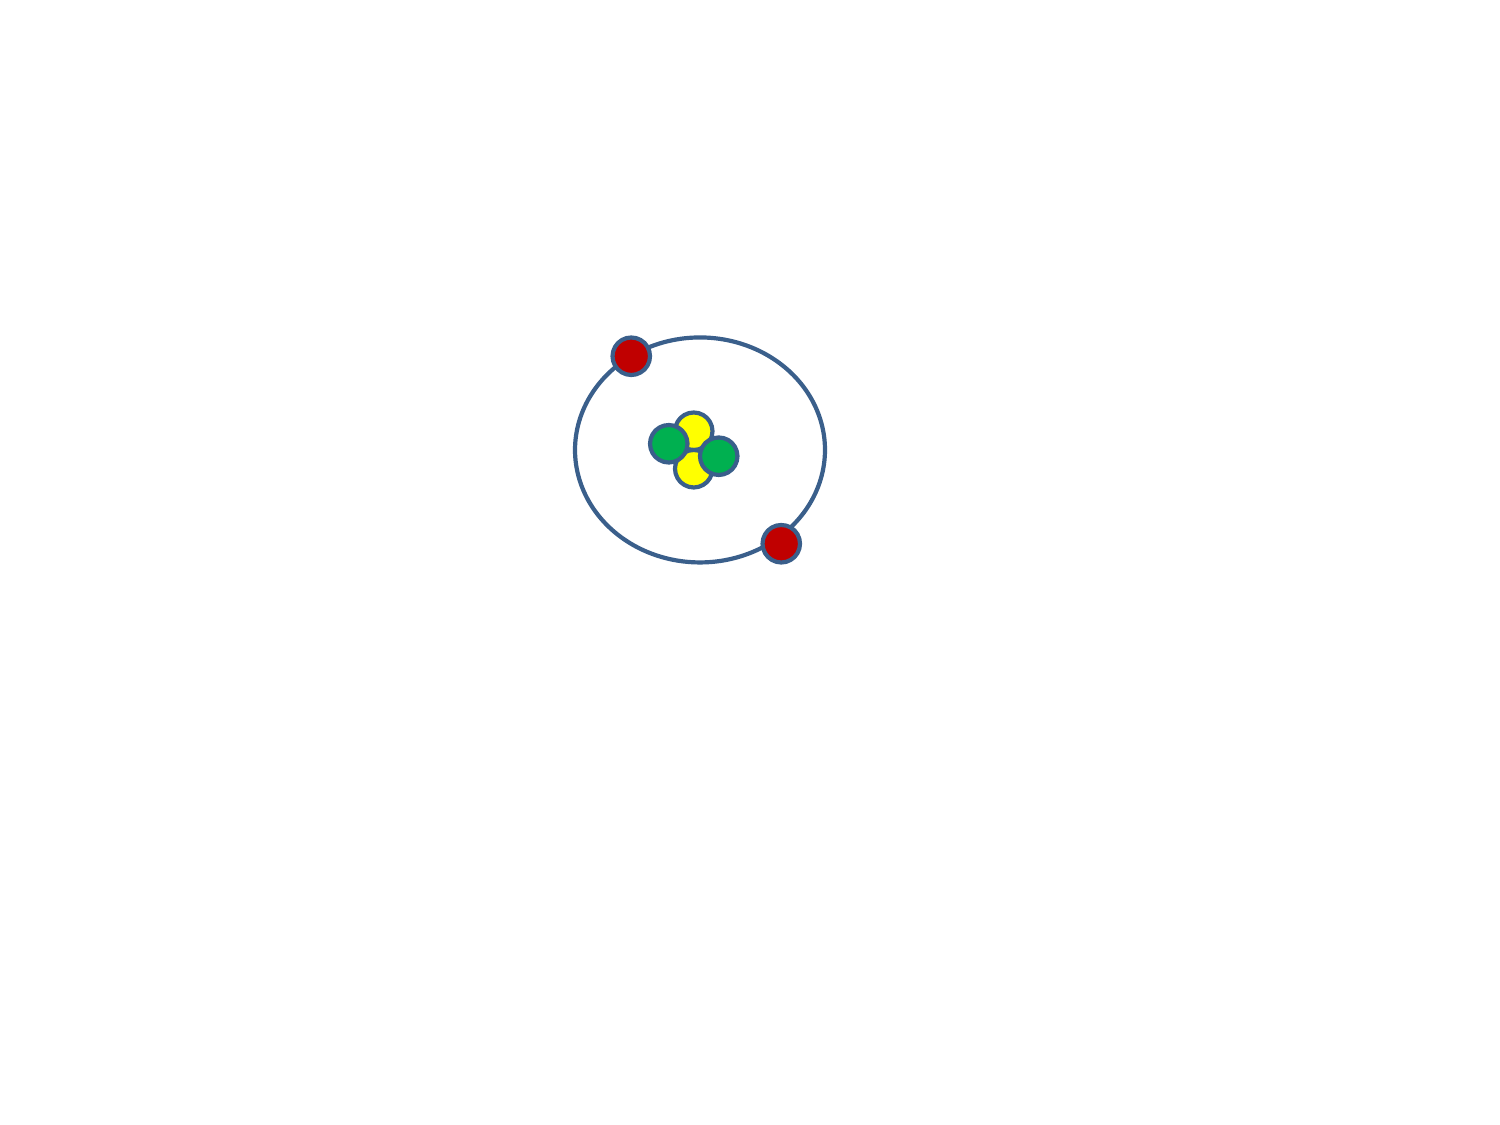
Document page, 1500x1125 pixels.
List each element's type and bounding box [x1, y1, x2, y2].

text_box [610, 335, 653, 378]
text_box [697, 435, 740, 478]
text_box [760, 522, 803, 565]
text_box [647, 422, 690, 465]
text_box [672, 447, 713, 490]
text_box [572, 335, 828, 565]
text_box [674, 410, 715, 448]
